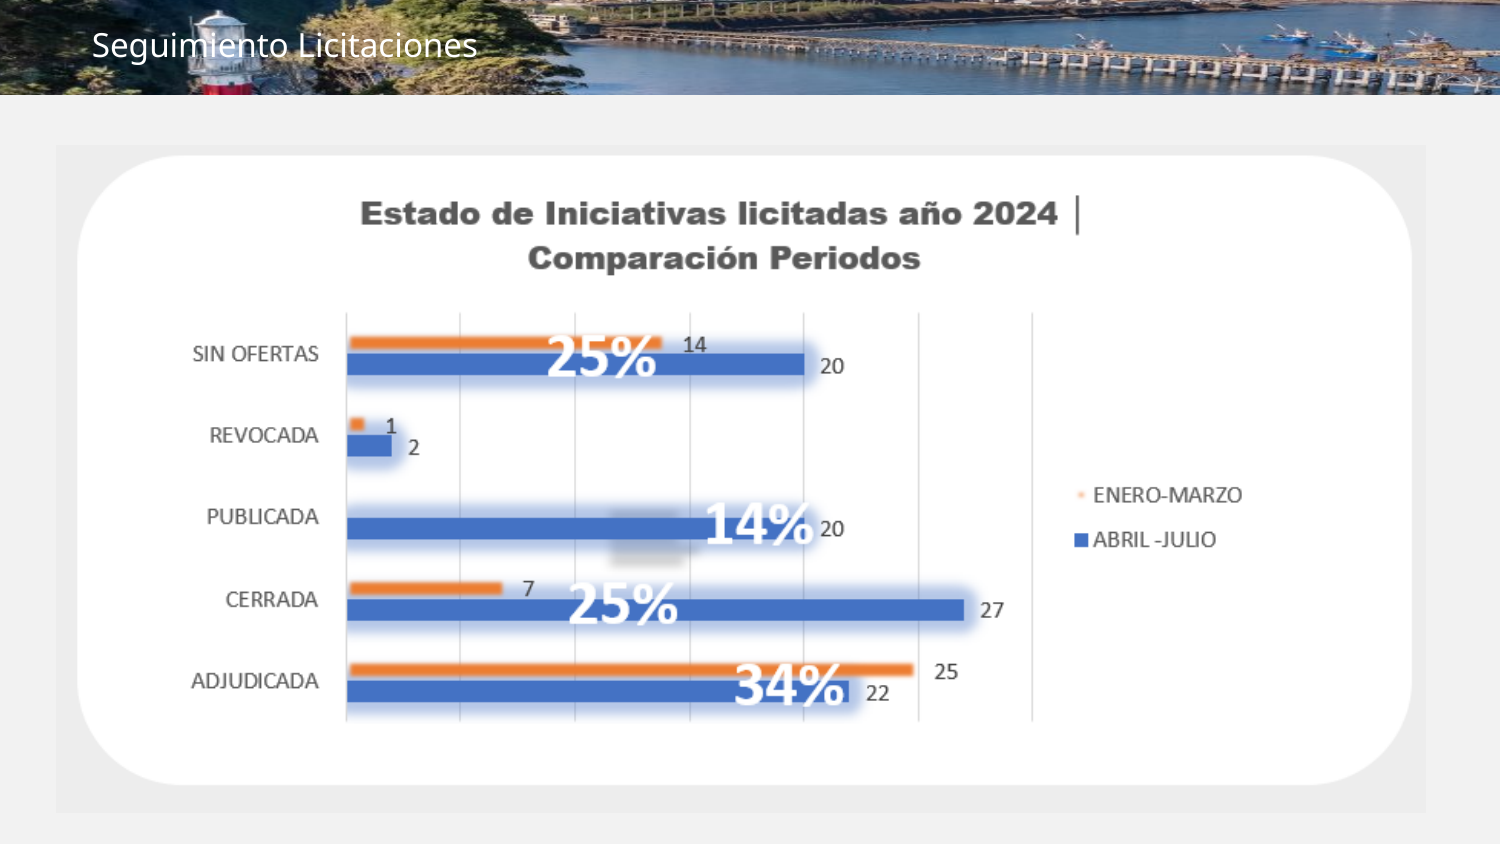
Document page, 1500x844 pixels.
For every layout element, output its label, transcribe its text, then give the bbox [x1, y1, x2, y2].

picture [55, 145, 1426, 814]
text_box [0, 0, 1500, 97]
text_box Seguimiento Licitaciones [77, 16, 1500, 78]
